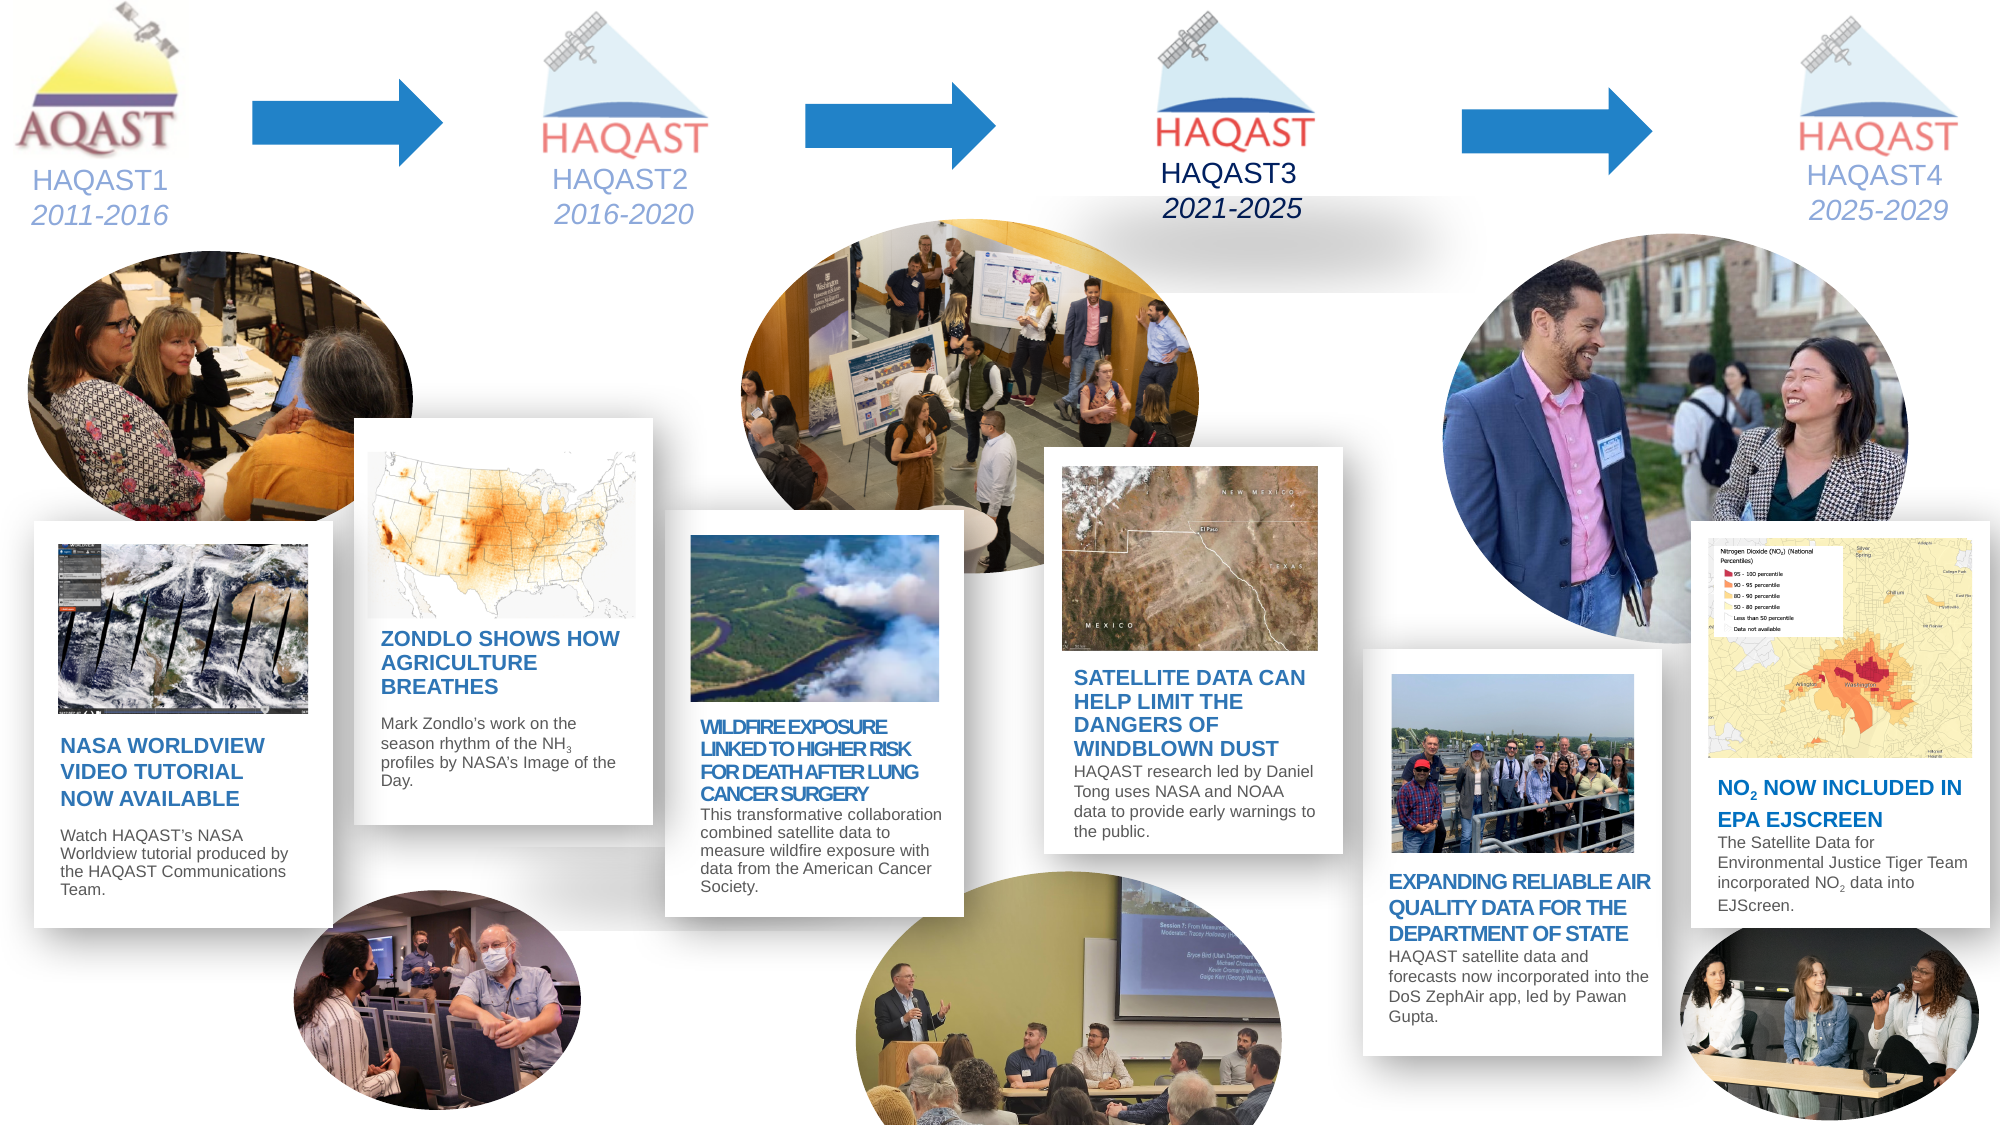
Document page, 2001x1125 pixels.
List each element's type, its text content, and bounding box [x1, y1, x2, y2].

text_box [1460, 83, 1655, 180]
picture [1391, 674, 1635, 854]
picture [740, 218, 1200, 574]
text_box HAQAST4 2025-2029 [1695, 150, 2000, 232]
text_box [250, 75, 446, 171]
picture [57, 543, 309, 714]
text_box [1363, 649, 1664, 1056]
picture [1679, 907, 1980, 1121]
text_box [1691, 521, 1993, 928]
picture [1442, 233, 1909, 644]
picture [522, 0, 726, 165]
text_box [1707, 537, 1973, 758]
text_box HAQAST3 2021-2025 [1068, 148, 1397, 213]
picture [855, 870, 1283, 1125]
text_box HAQAST1 2011-2016 [0, 155, 220, 237]
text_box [1044, 447, 1343, 854]
text_box [803, 78, 999, 174]
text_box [665, 510, 964, 917]
picture [26, 250, 414, 538]
picture [13, 0, 190, 165]
picture [293, 889, 582, 1111]
text_box HAQAST2 2016-2020 [440, 154, 808, 236]
picture [1137, 0, 1333, 158]
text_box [354, 418, 653, 825]
picture [1780, 4, 1976, 163]
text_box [34, 521, 333, 928]
